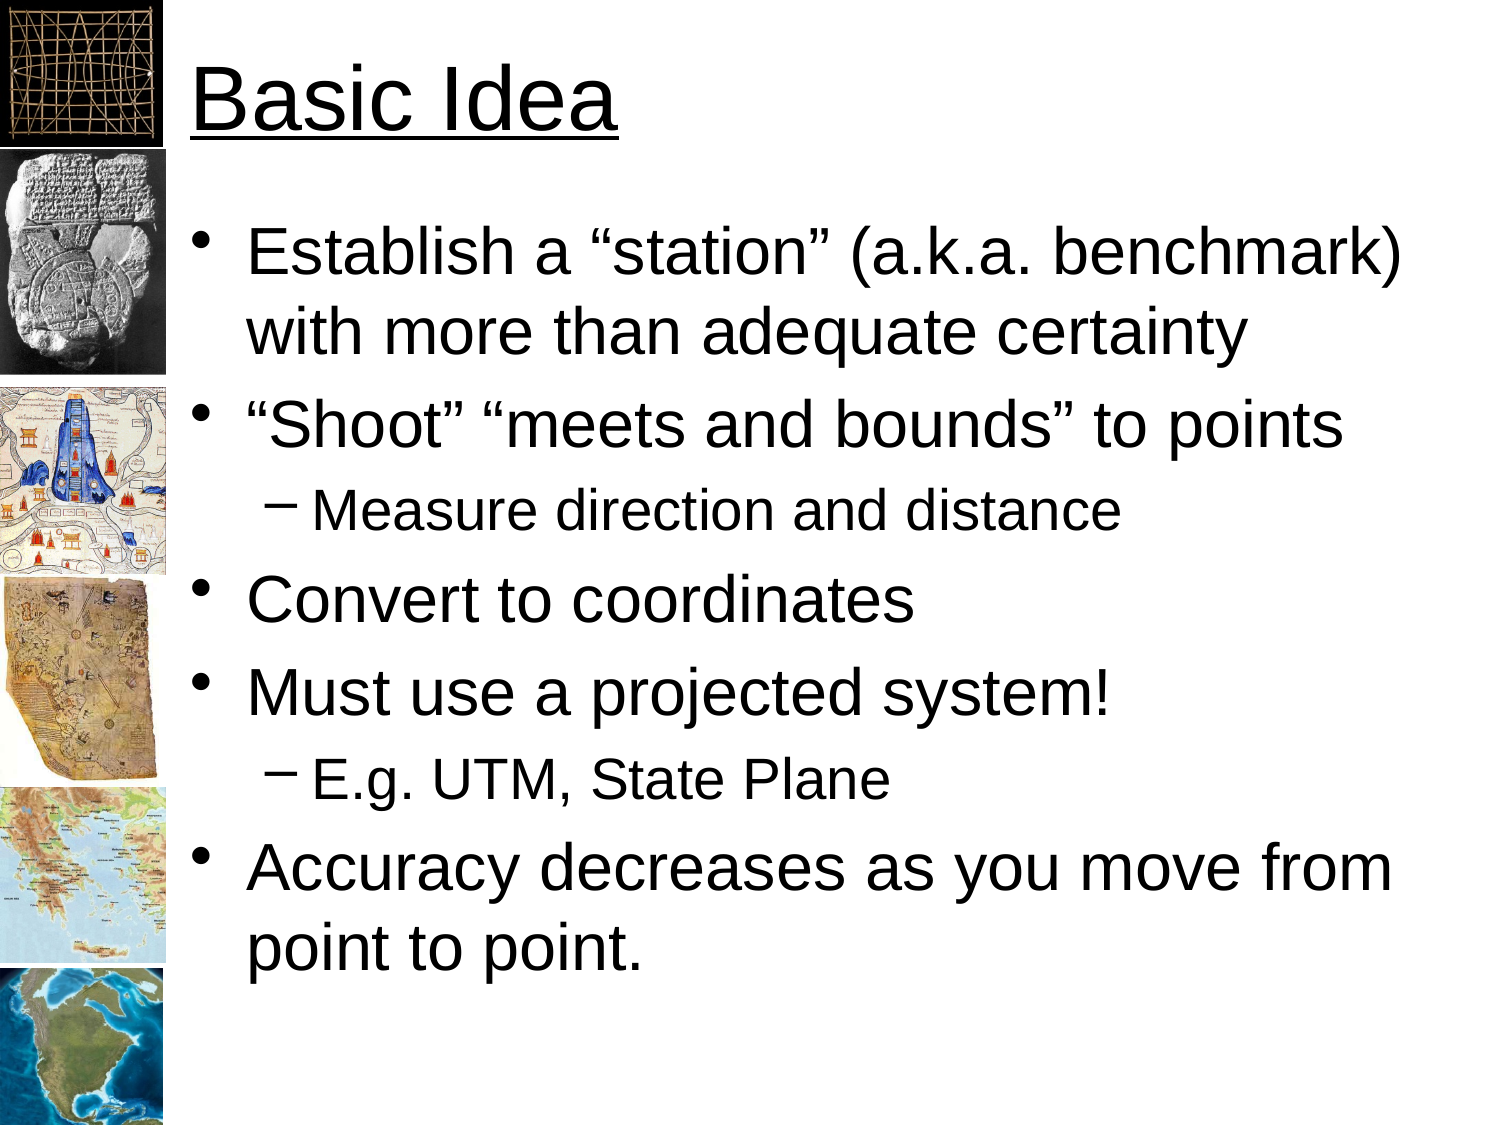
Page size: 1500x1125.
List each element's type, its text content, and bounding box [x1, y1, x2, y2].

picture [0, 387, 166, 963]
title Basic Idea [174, 0, 1475, 188]
picture [0, 149, 166, 375]
picture [0, 0, 163, 147]
list Establish a “station” (a.k.a. benchmark) with more than adequate certainty “Shoot” “meets and bounds” to points Measure direction and distance Convert to coordinates Must use a projected system! E.g. UTM, State Plane Accuracy decreases as you move from point to point. [174, 200, 1475, 1013]
picture [0, 968, 163, 1125]
